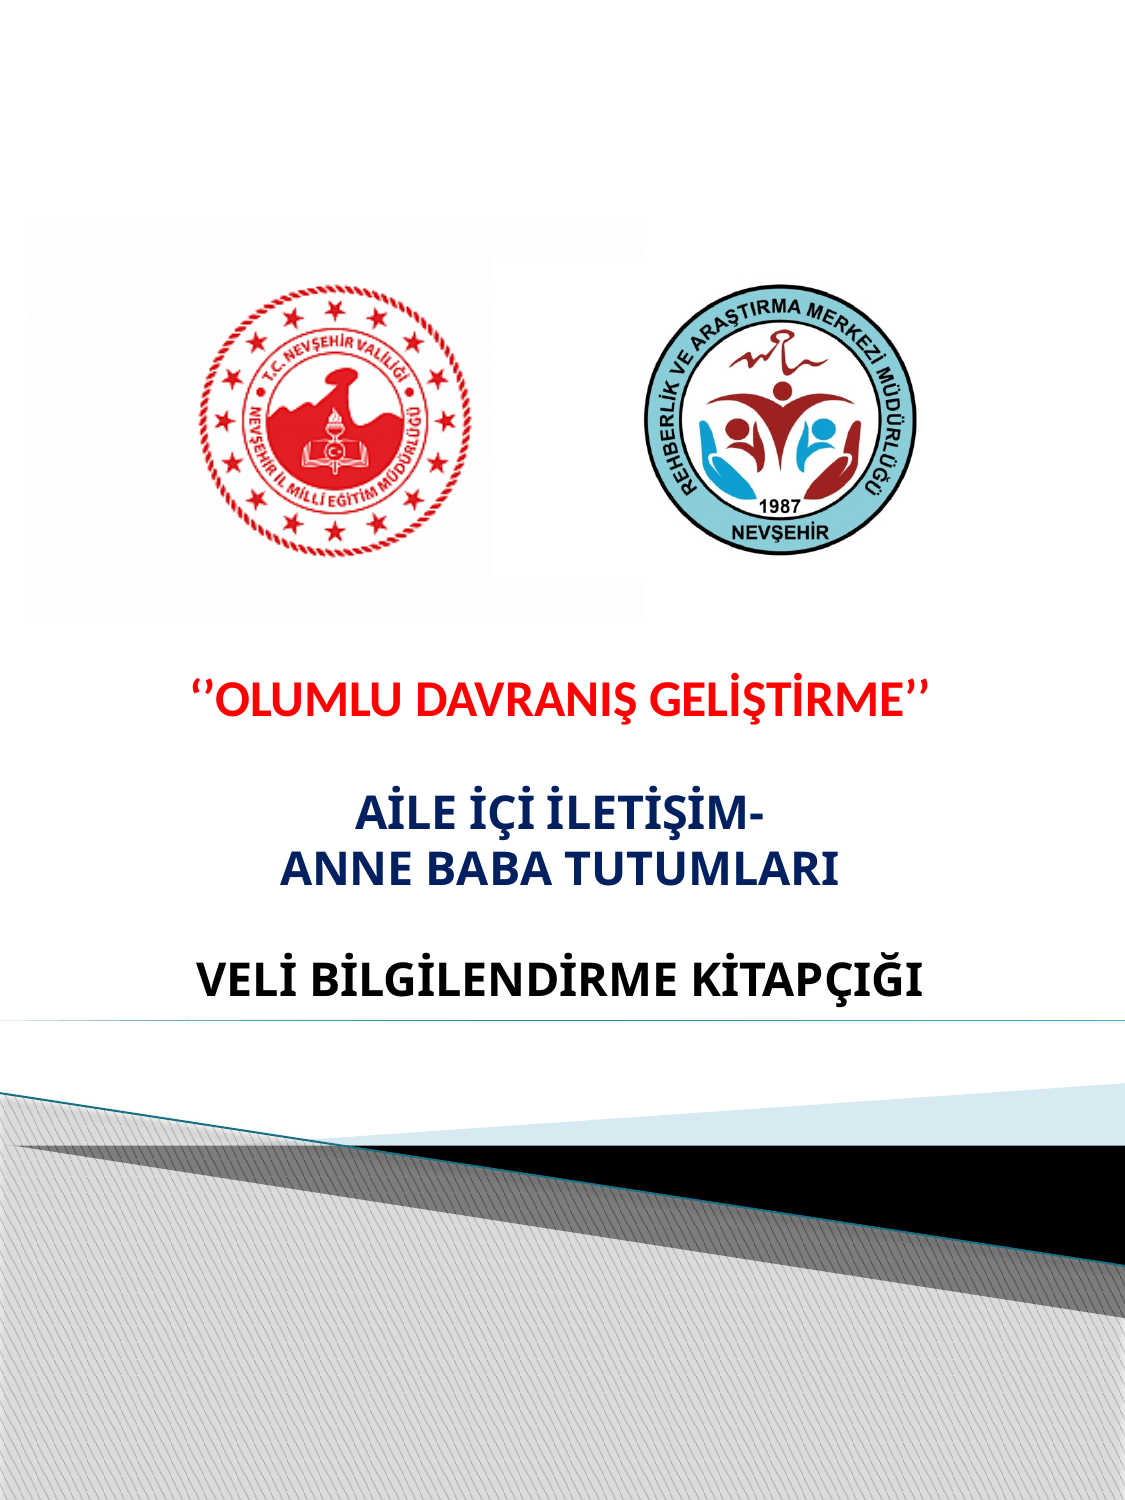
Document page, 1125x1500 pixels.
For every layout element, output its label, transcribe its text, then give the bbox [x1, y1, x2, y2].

picture [4, 1145, 1125, 1319]
picture [26, 222, 1068, 622]
title ‘’OLUMLU DAVRANIŞ GELİŞTİRME’’ AİLE İÇİ İLETİŞİM- ANNE BABA TUTUMLARI VELİ BİLGİLENDİRME KİTAPÇIĞI [82, 656, 1039, 1070]
